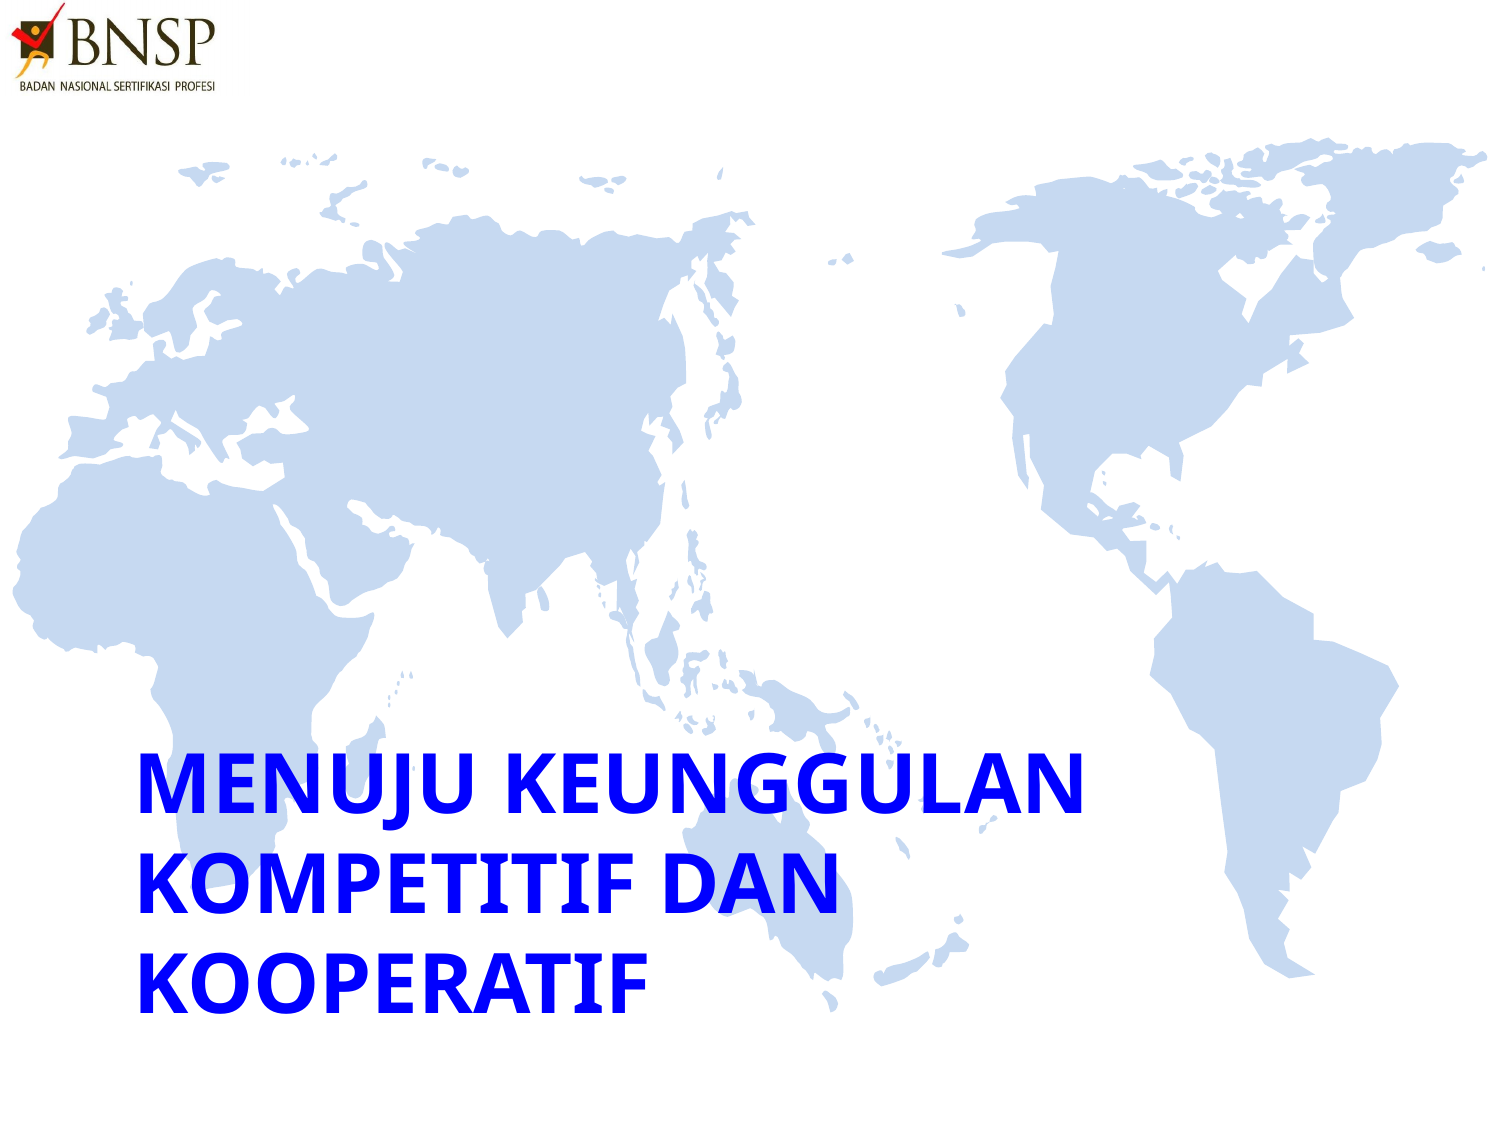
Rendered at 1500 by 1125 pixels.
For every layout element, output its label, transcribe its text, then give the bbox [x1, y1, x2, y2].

picture [0, 0, 250, 96]
title MENUJU KEUNGGULAN KOMPETITIF DAN KOOPERATIF [118, 722, 1394, 947]
